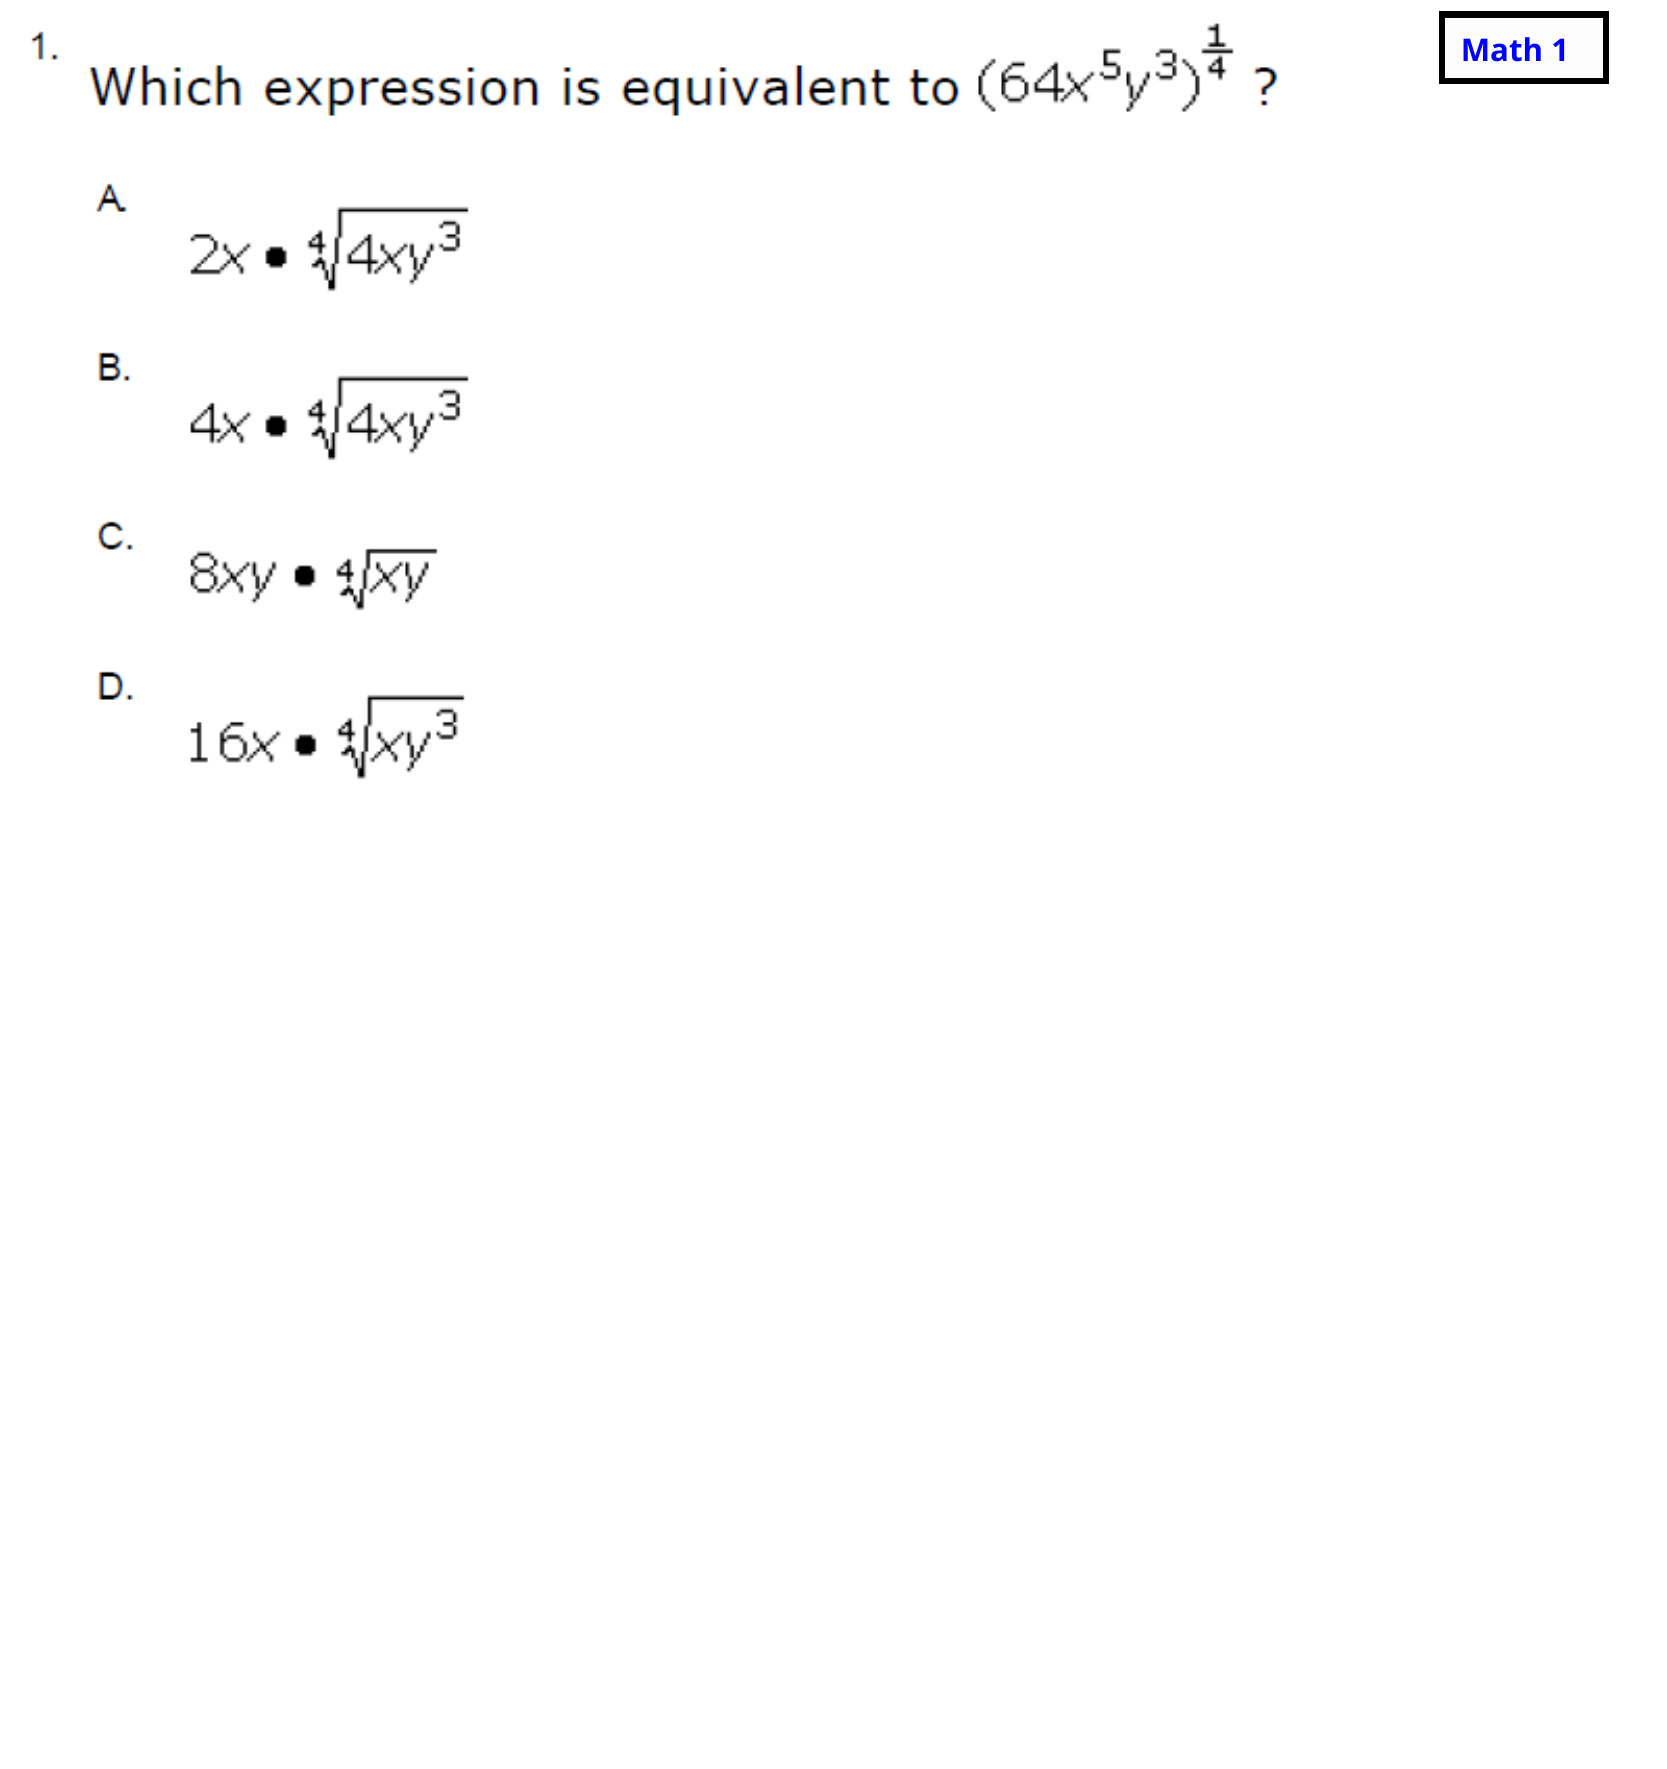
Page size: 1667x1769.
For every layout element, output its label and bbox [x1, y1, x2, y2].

text_box [1441, 14, 1642, 82]
picture [8, 0, 1298, 798]
